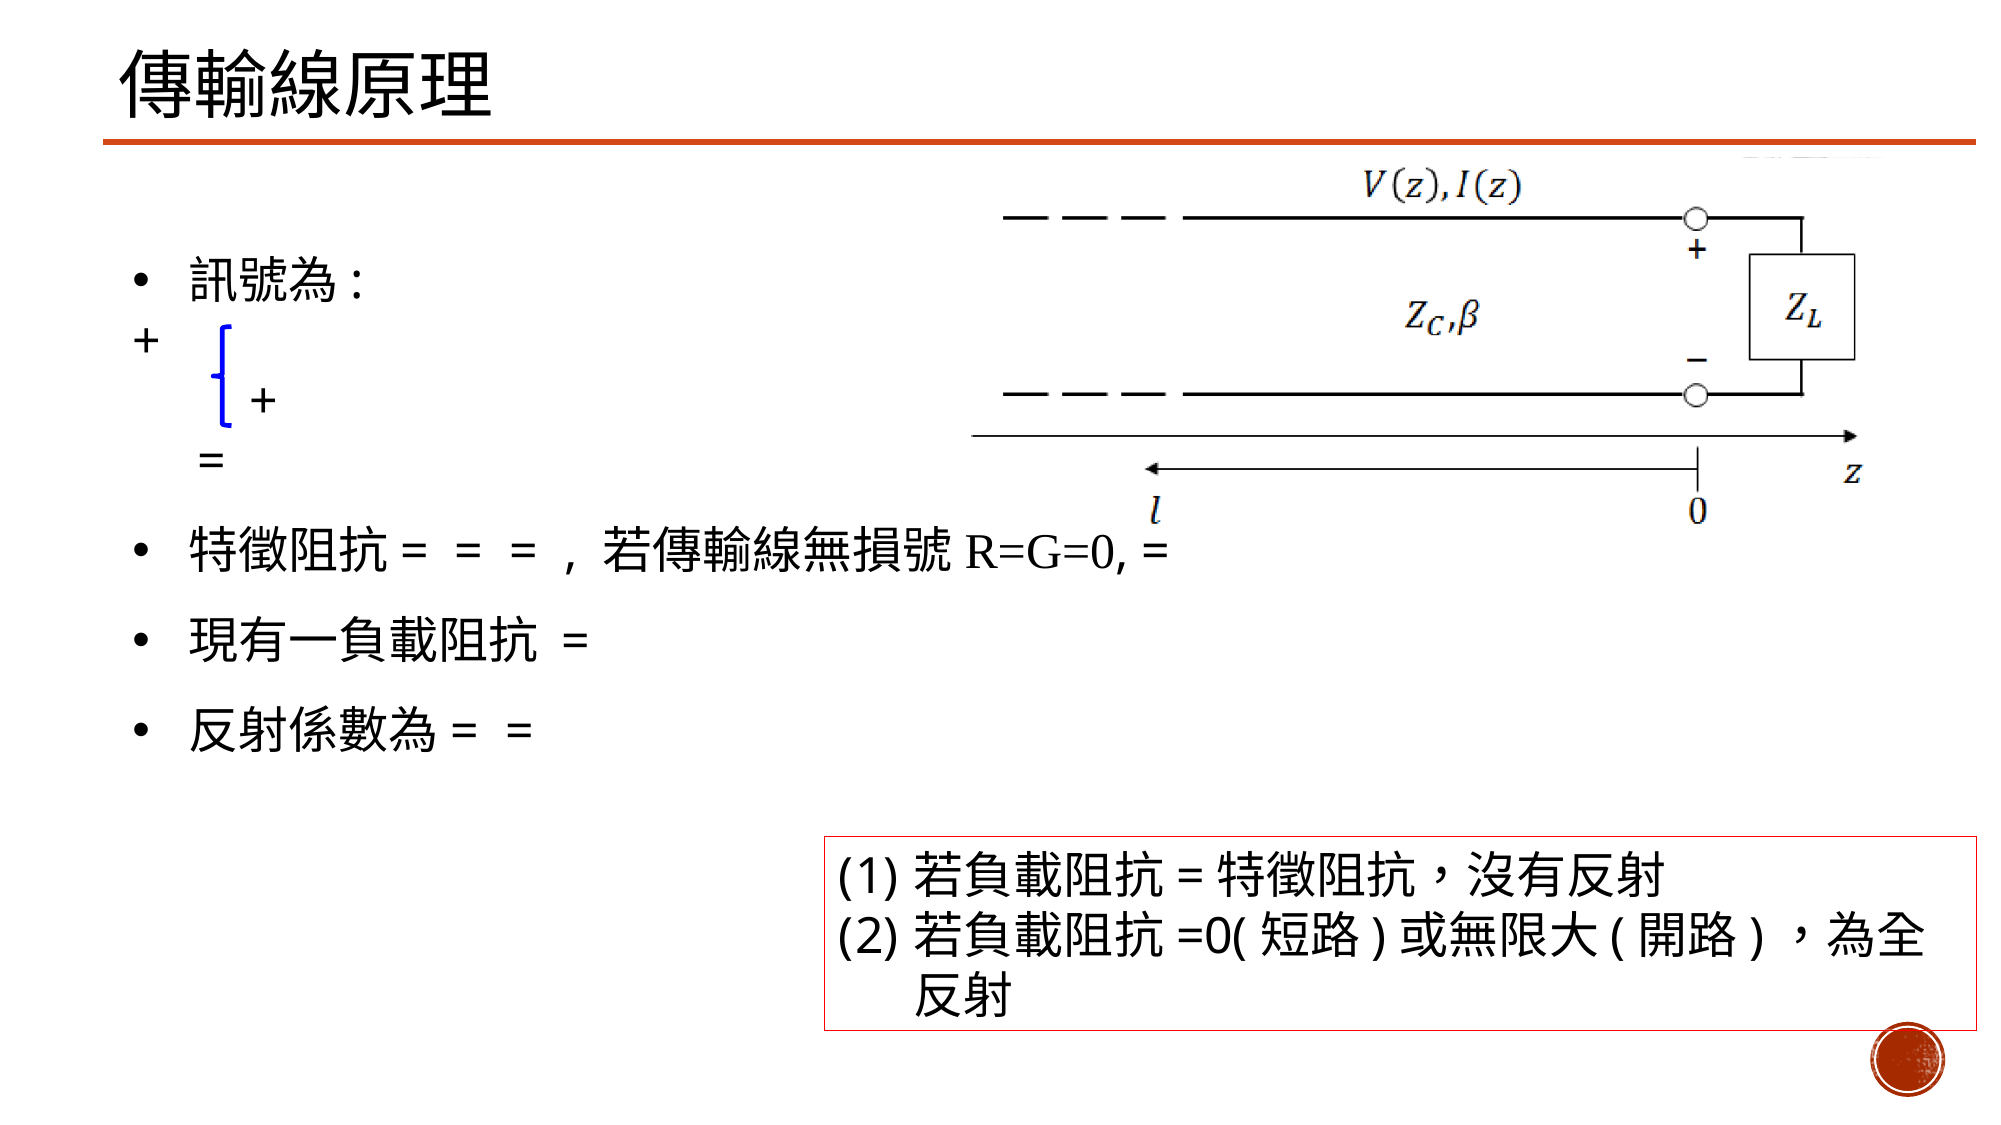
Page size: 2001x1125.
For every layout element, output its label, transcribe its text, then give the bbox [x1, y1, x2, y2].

text_box [212, 326, 232, 427]
text_box 若負載阻抗=特徵阻抗，沒有反射 若負載阻抗=0(短路)或無限大(開路)，為全反射 [824, 836, 1977, 1031]
picture [961, 157, 1883, 539]
text_box 傳輸線原理 [103, 30, 517, 136]
